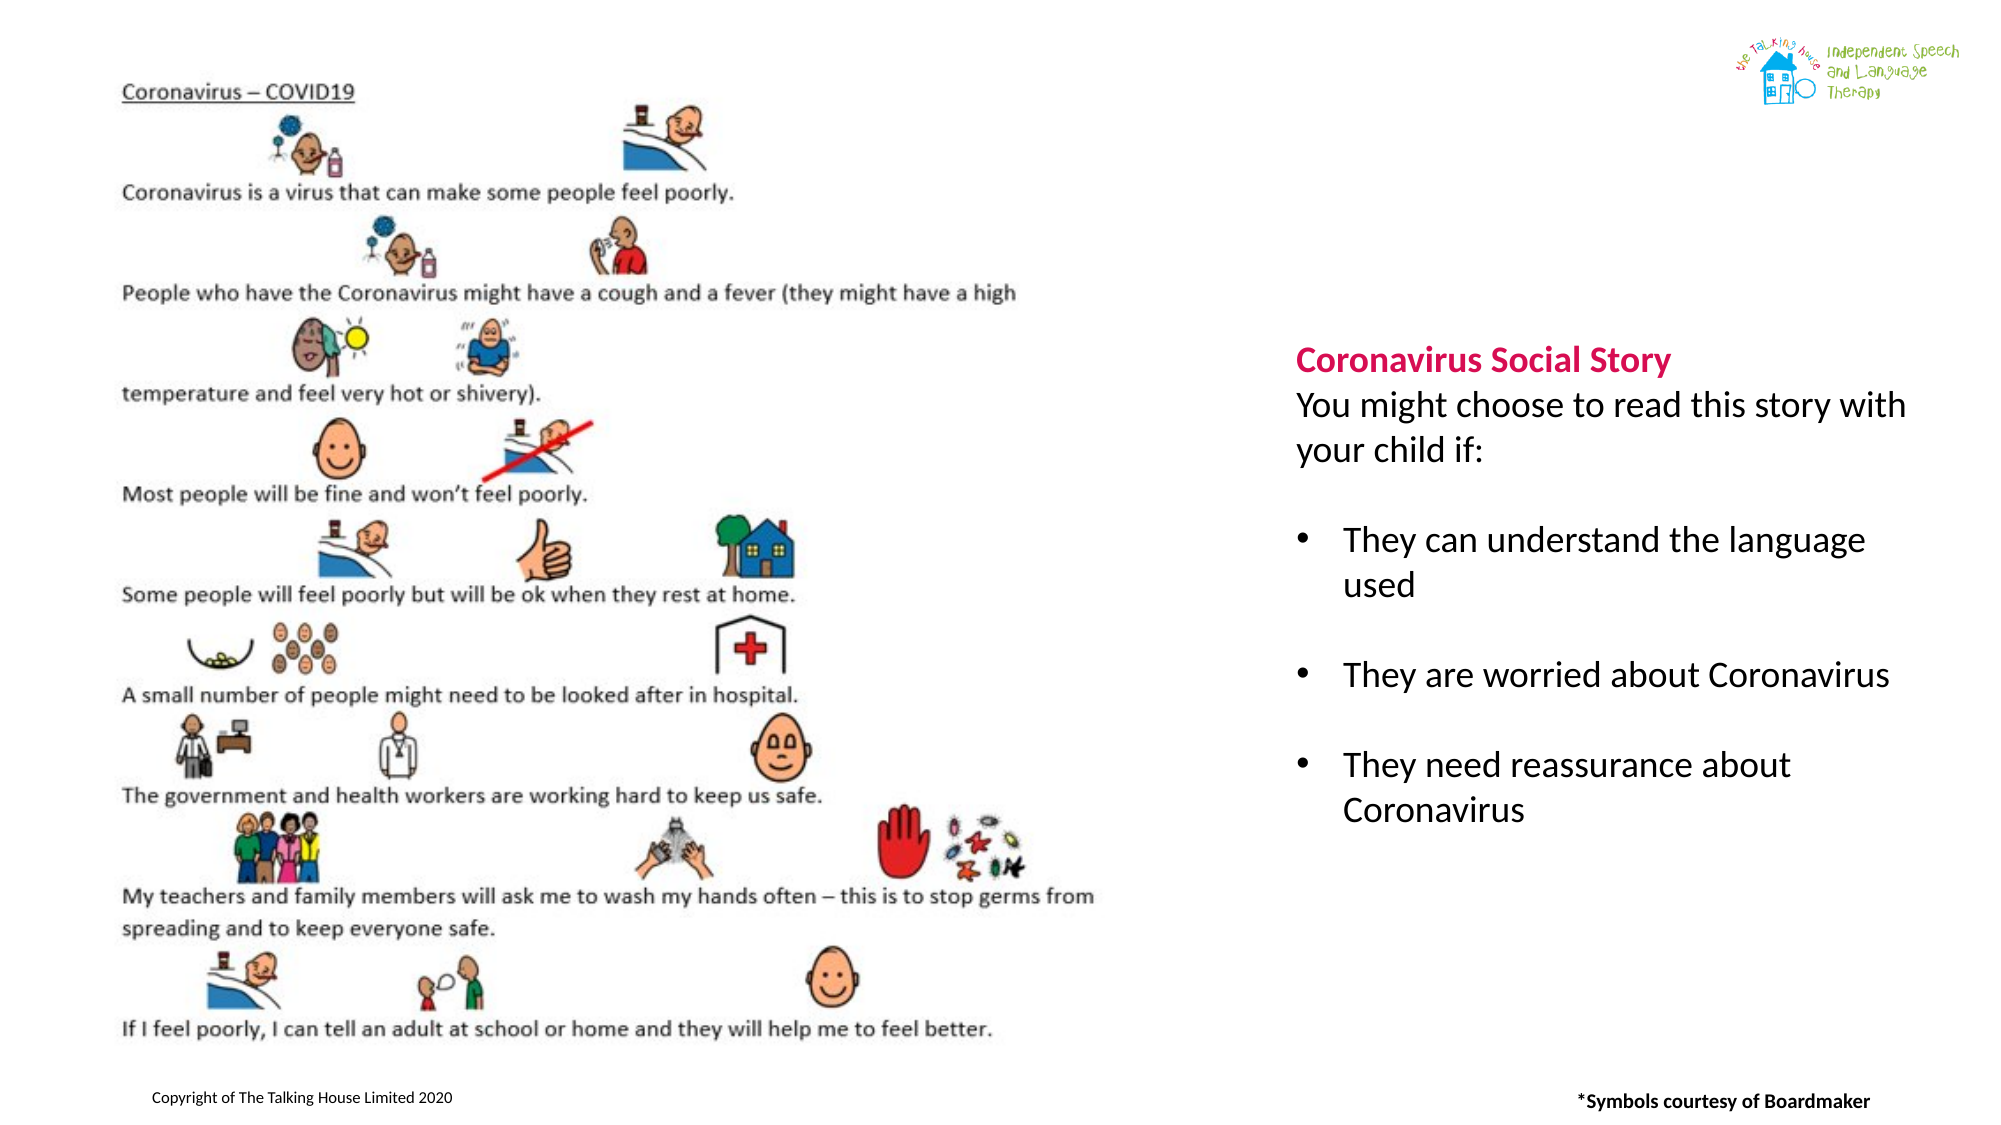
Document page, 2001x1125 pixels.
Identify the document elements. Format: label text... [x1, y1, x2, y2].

picture [1731, 35, 1966, 106]
text_box Coronavirus Social Story You might choose to read this story with your child if:​ They can understand the language used ​ They are worried about Coronavirus​ They need reassurance about Coronavirus [1281, 327, 1932, 838]
text_box *Symbols courtesy of Boardmaker [1135, 1079, 1886, 1120]
text_box Copyright of The Talking House Limited 2020 [137, 1079, 888, 1115]
picture [101, 70, 1106, 1054]
